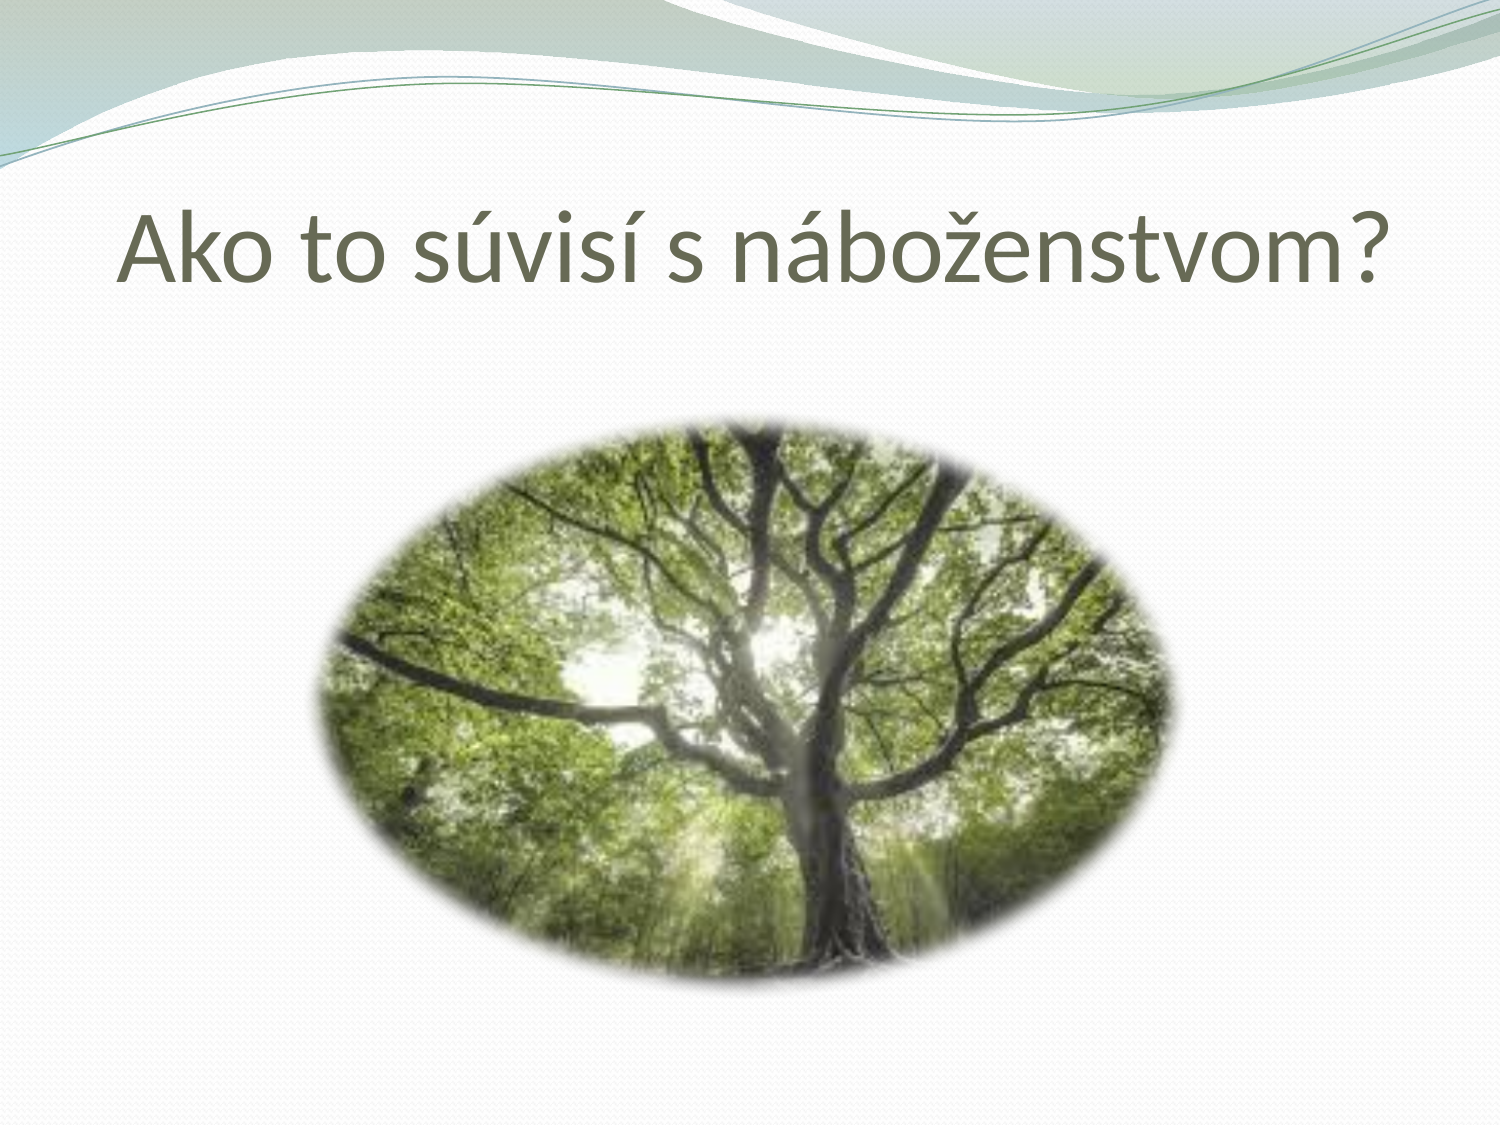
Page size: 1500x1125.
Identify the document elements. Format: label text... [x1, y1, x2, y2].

title Ako to súvisí s náboženstvom? [75, 115, 1438, 303]
picture [300, 408, 1191, 1001]
